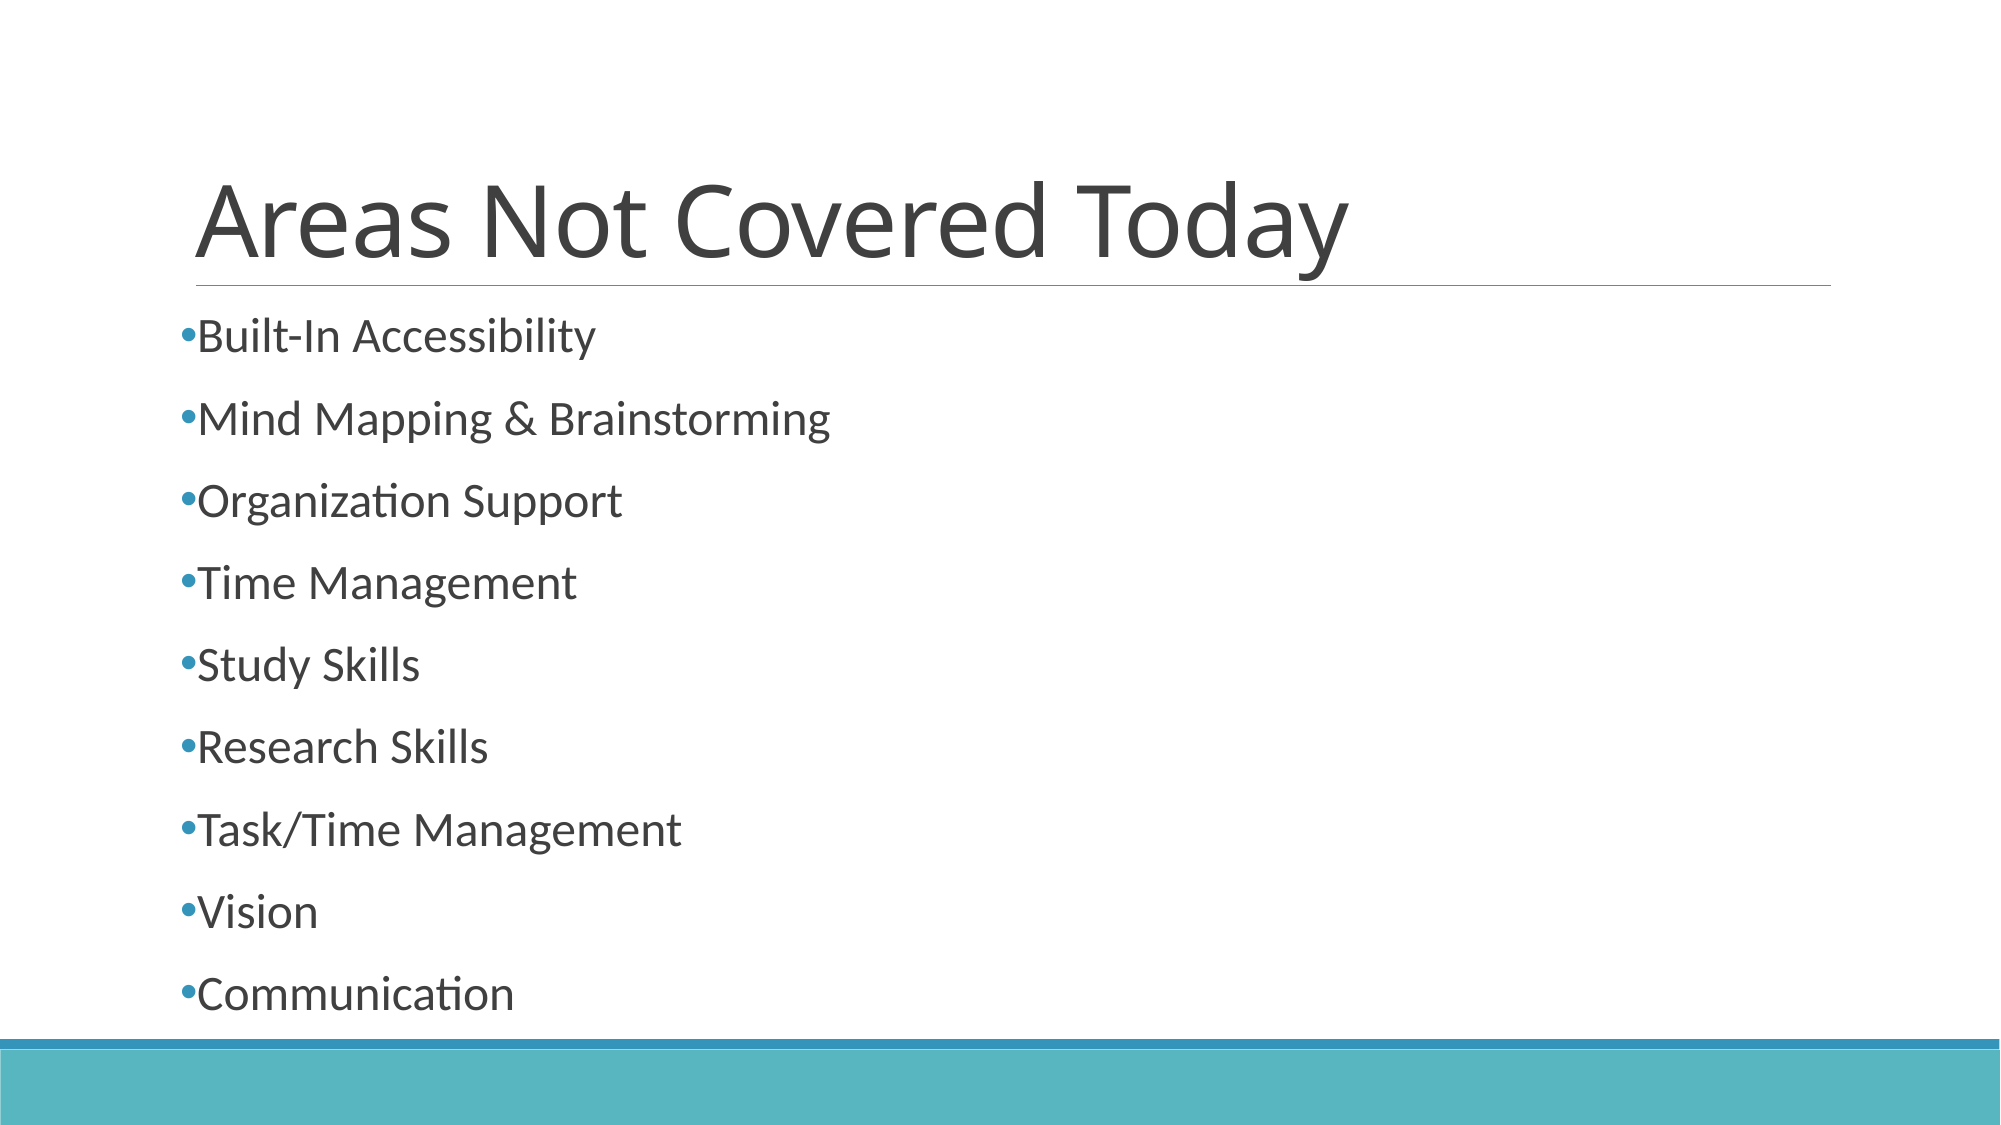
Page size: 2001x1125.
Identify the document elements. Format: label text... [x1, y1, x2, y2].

list Built-In Accessibility Mind Mapping & Brainstorming Organization Support Time Management Study Skills Research Skills Task/Time Management Vision Communication [180, 302, 1830, 1034]
title Areas Not Covered Today [180, 47, 1830, 285]
